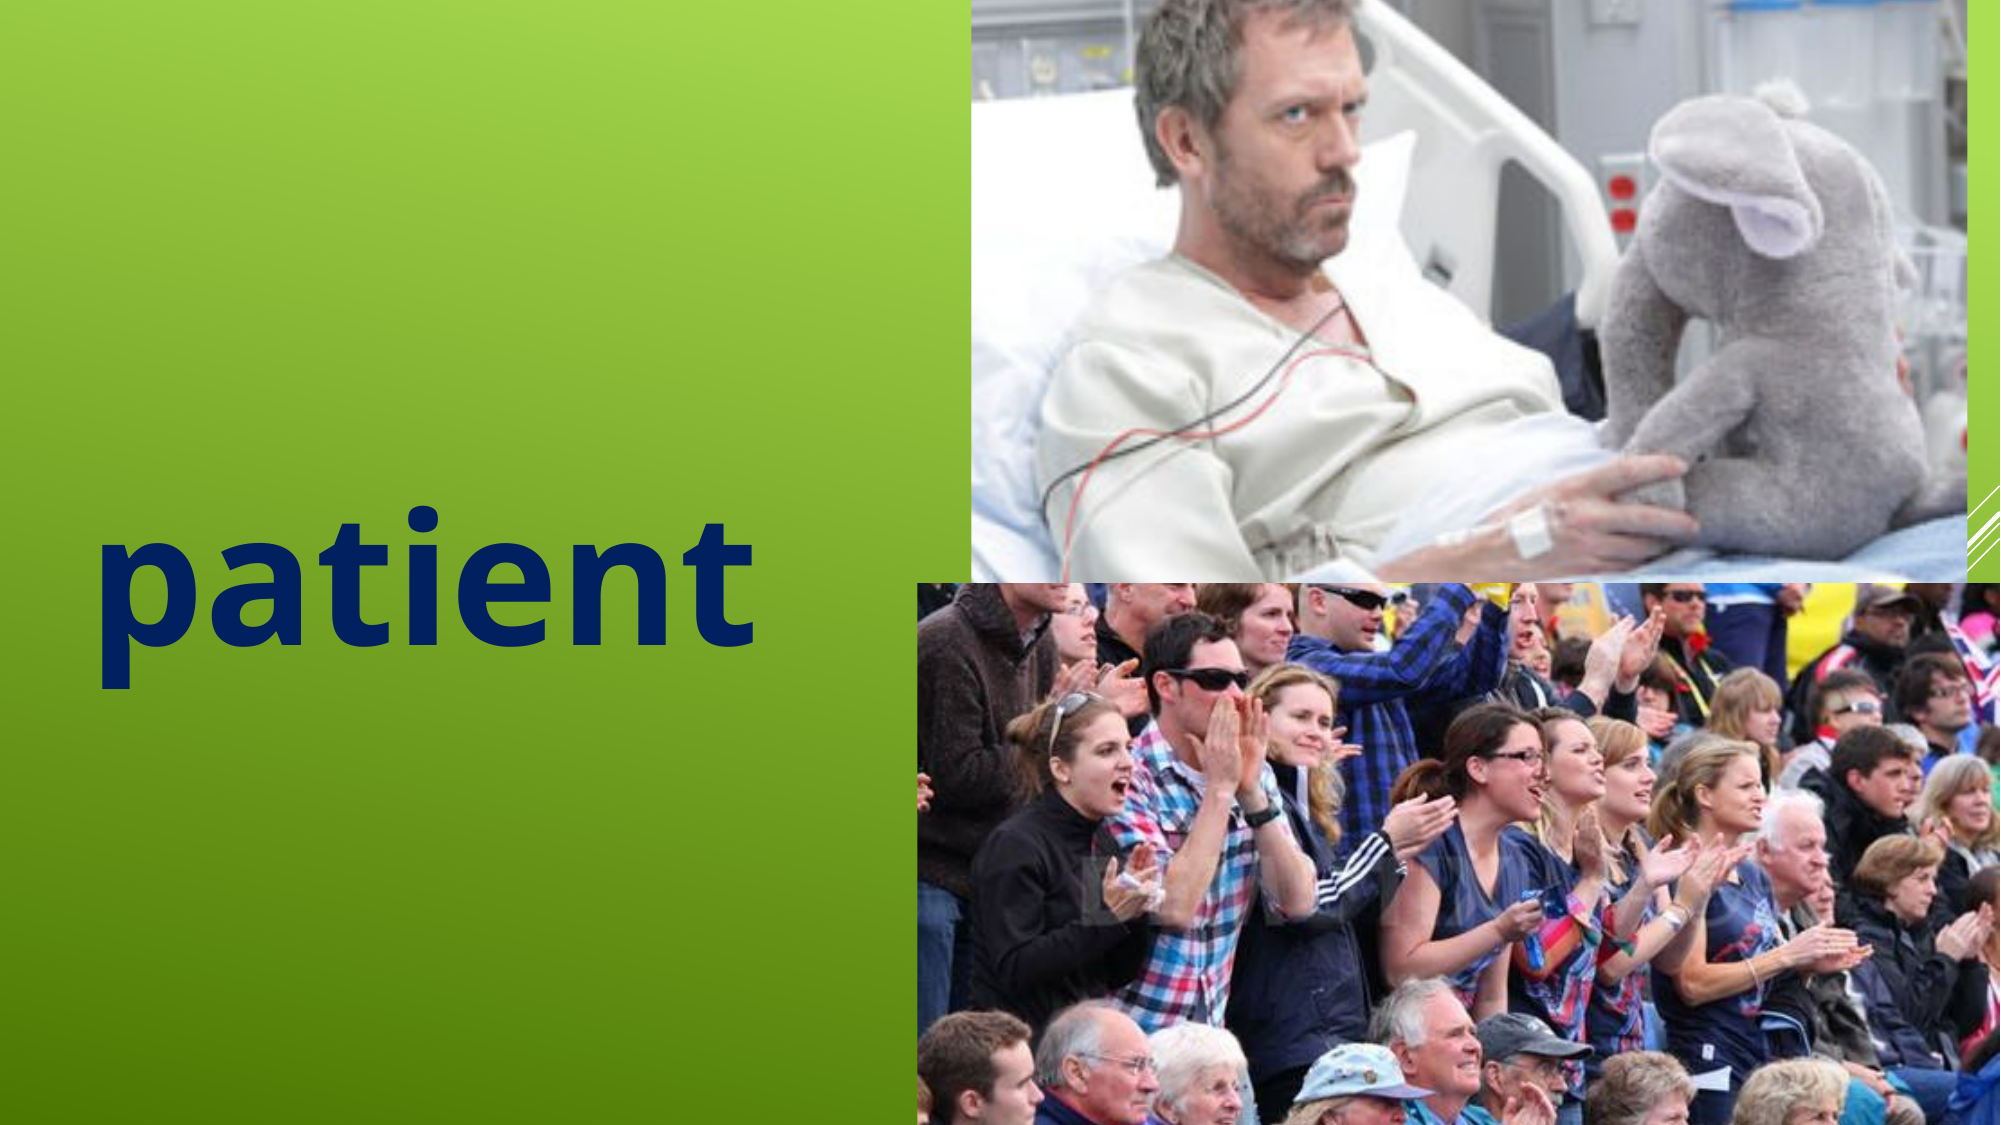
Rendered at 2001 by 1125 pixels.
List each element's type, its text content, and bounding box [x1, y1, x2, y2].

list patient [73, 454, 971, 753]
picture [917, 0, 2000, 1125]
